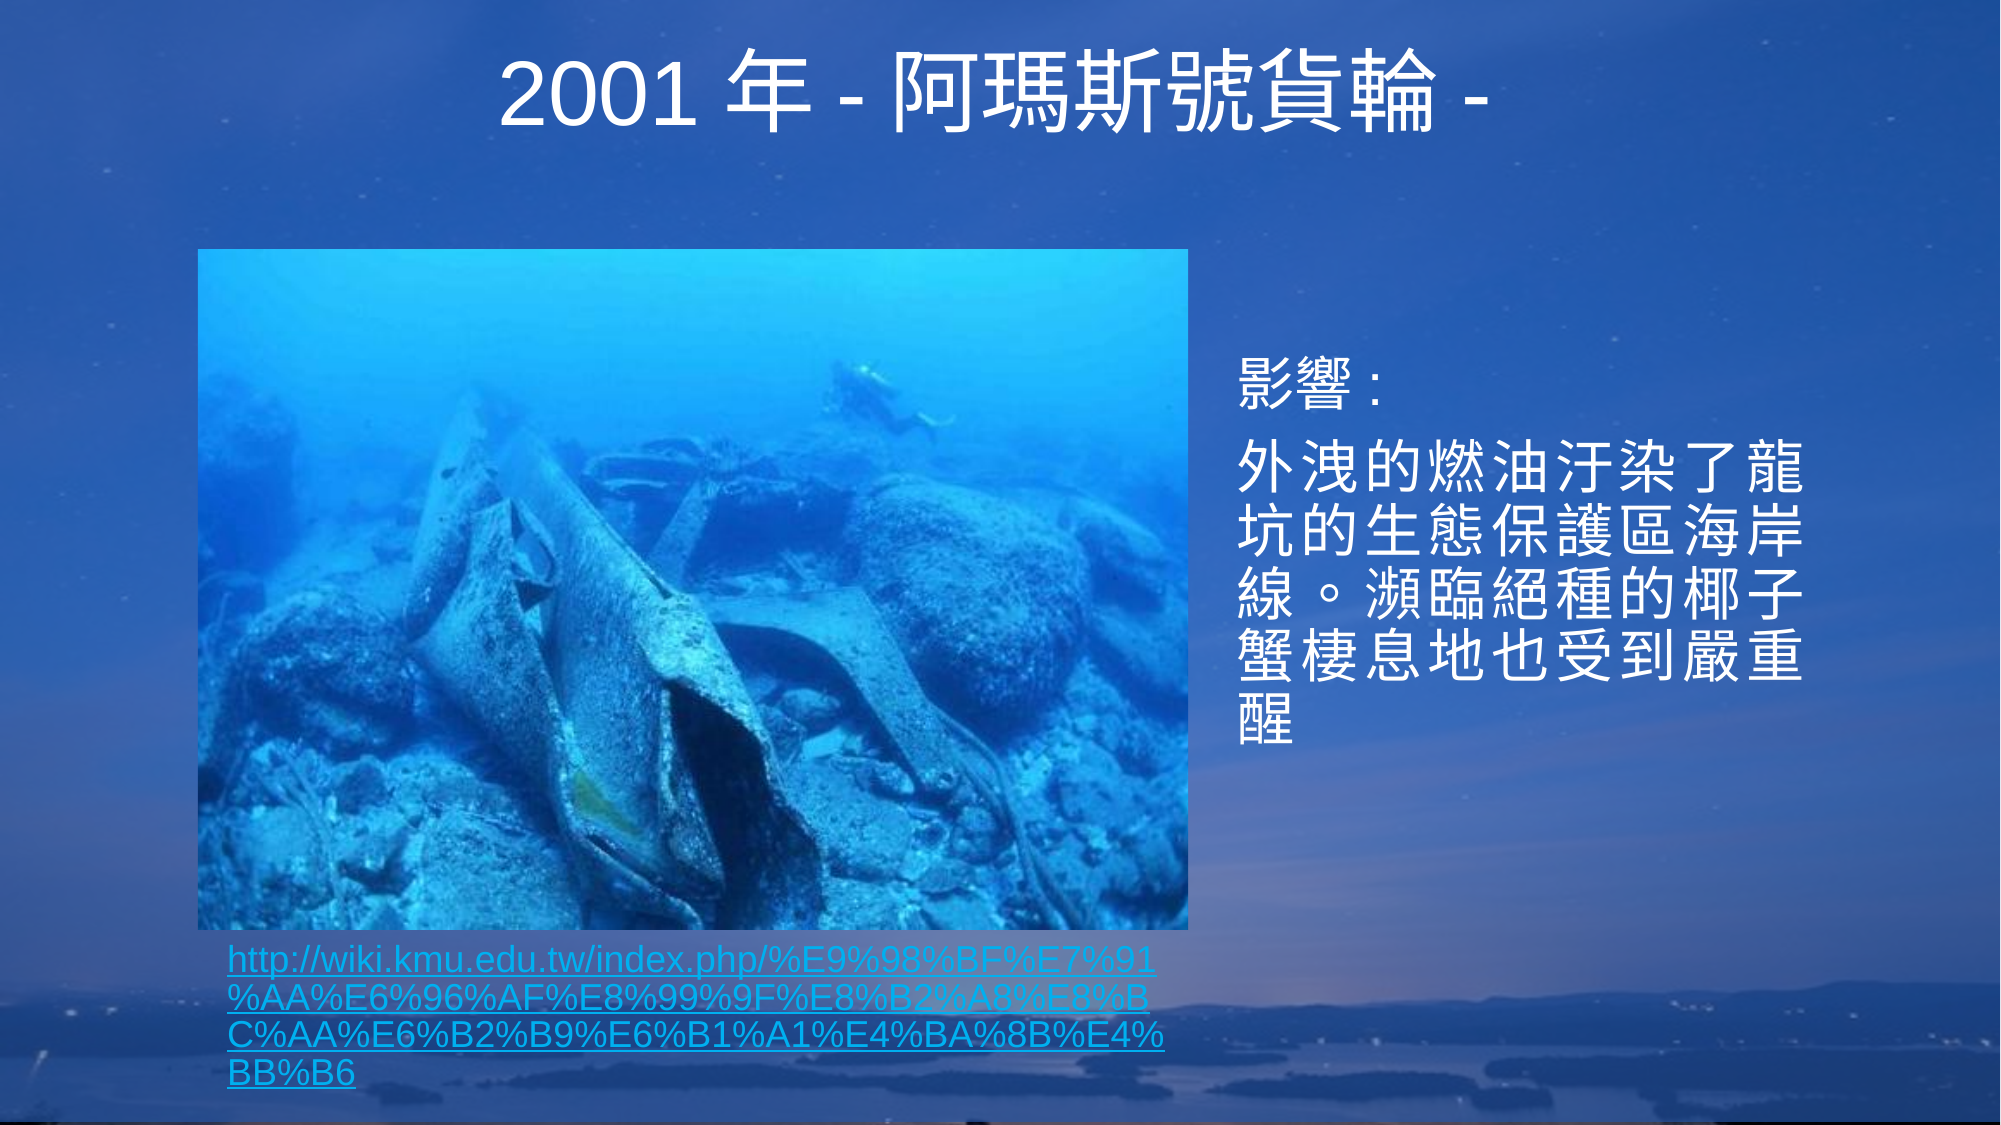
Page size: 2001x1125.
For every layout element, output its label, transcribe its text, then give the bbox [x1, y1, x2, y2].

title 2001年-阿瑪斯號貨輪- [97, 42, 1892, 149]
list 影響: 外洩的燃油汙染了龍坑的生態保護區海岸線。瀕臨絕種的椰子蟹棲息地也受到嚴重醒 [1236, 354, 1806, 843]
text_box http://wiki.kmu.edu.tw/index.php/%E9%98%BF%E7%91%AA%E6%96%AF%E8%99%9F%E8%B2%A8%E8%BC%AA%E6%B2%B9%E6%B1%A1%E4%BA%8B%E4%BB%B6 [212, 930, 1188, 1033]
picture [0, 0, 2001, 1125]
